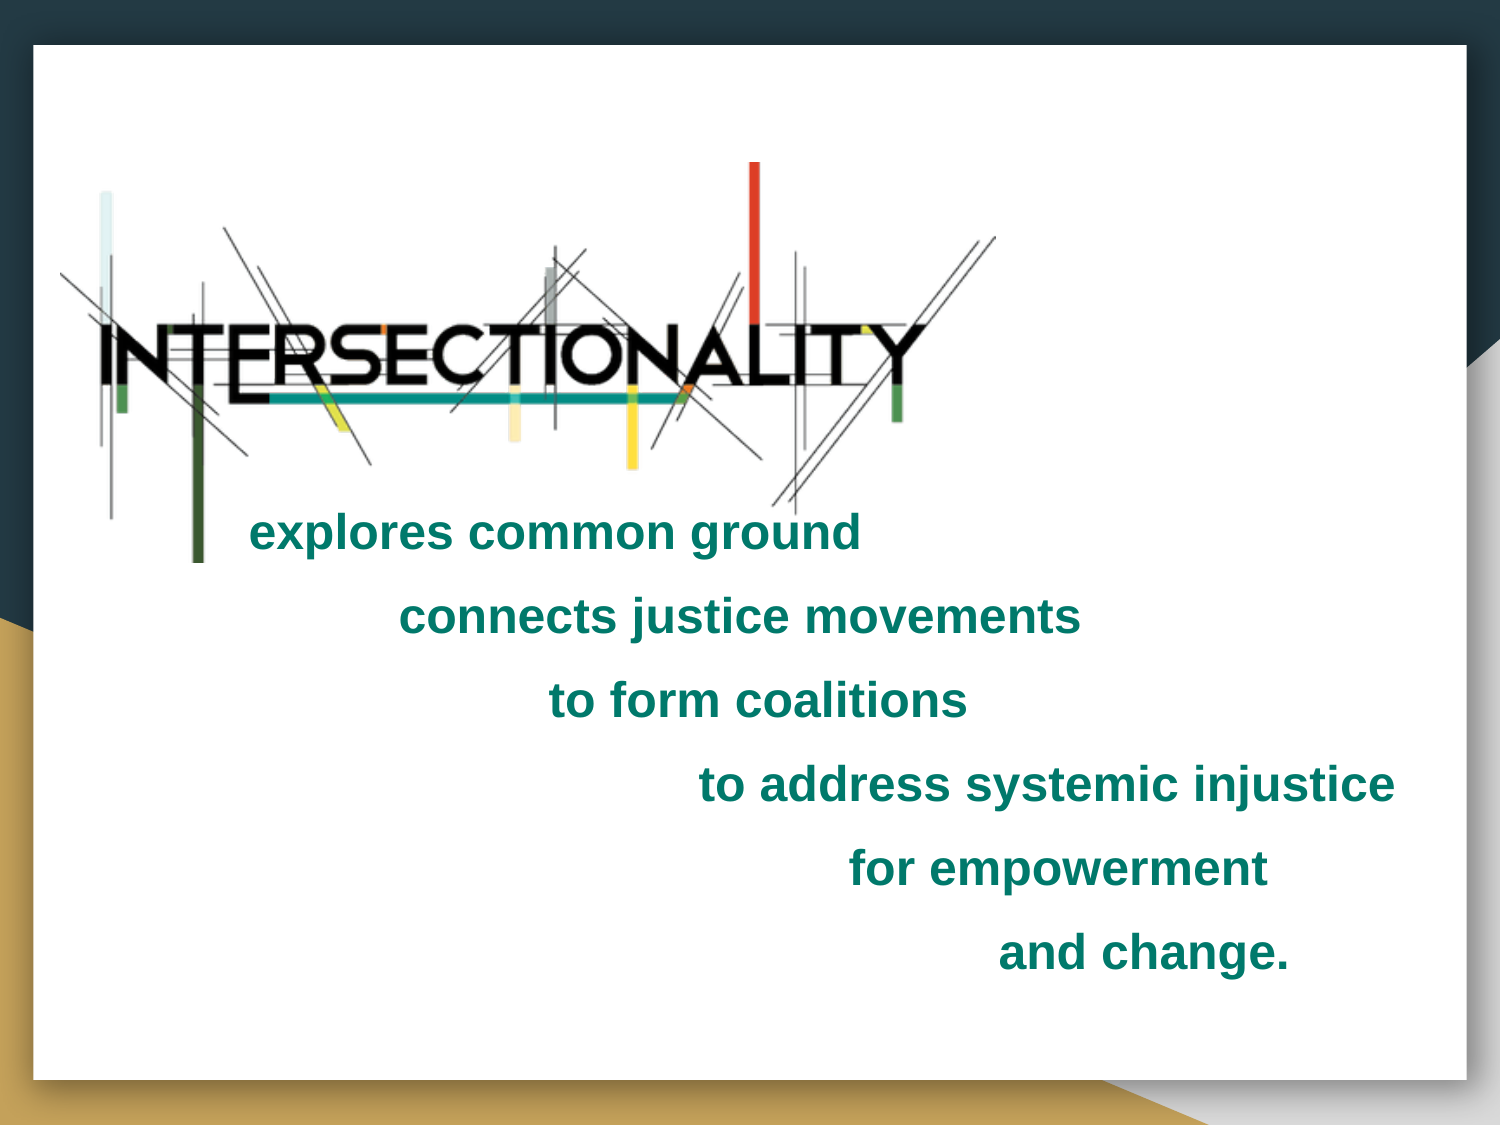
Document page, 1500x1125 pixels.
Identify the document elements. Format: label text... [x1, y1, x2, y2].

picture [60, 162, 996, 563]
list explores common ground connects justice movements to form coalitions to address systemic injustice for empowerment and change. [233, 467, 1440, 1050]
